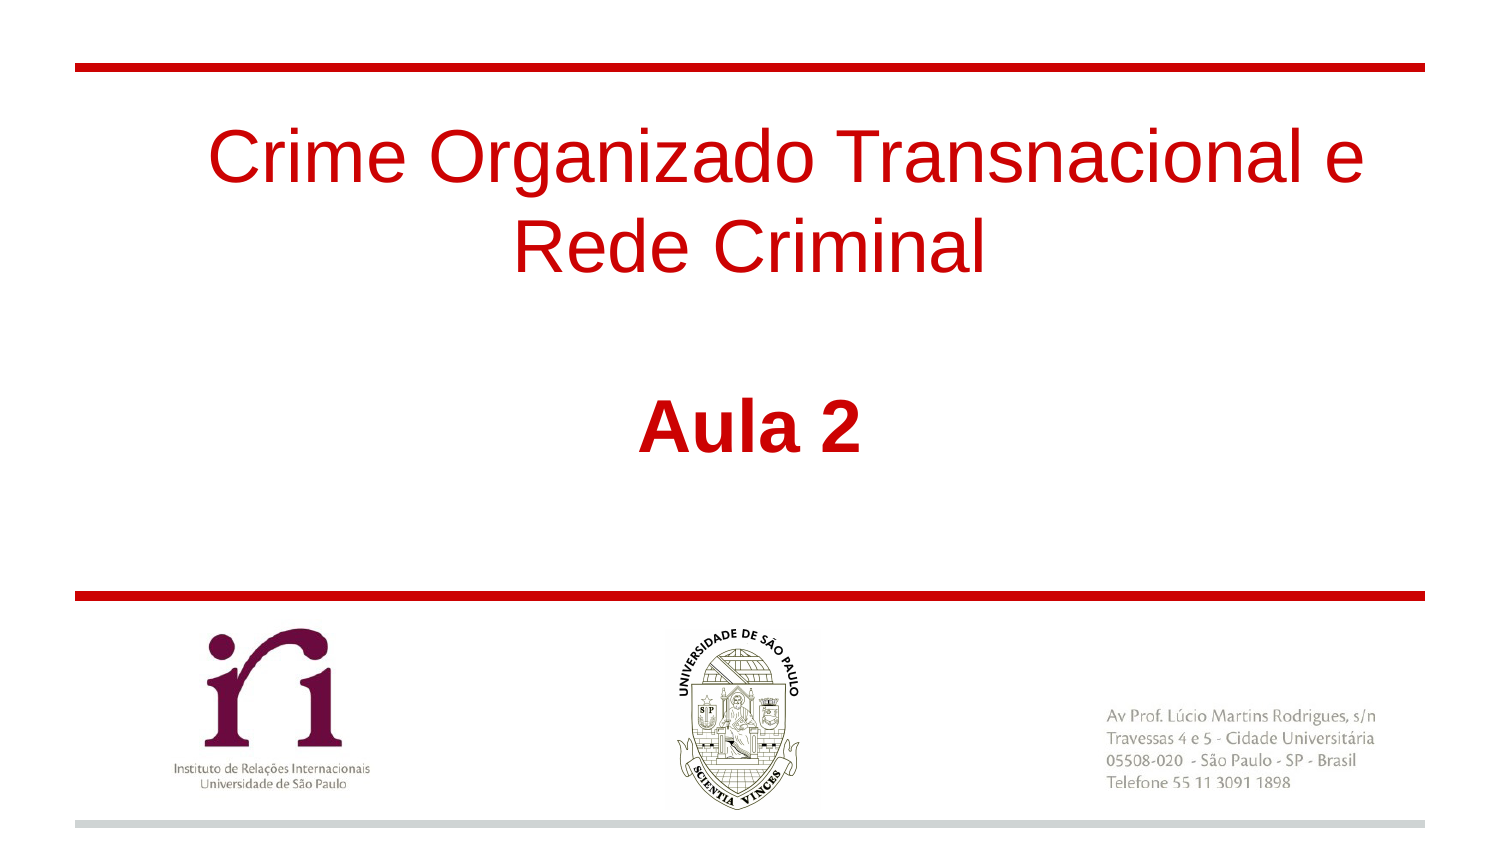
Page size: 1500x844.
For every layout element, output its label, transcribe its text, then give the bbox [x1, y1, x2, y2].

picture [170, 619, 1377, 810]
title Crime Organizado Transnacional e Rede Criminal Aula 2 [75, 92, 1425, 587]
